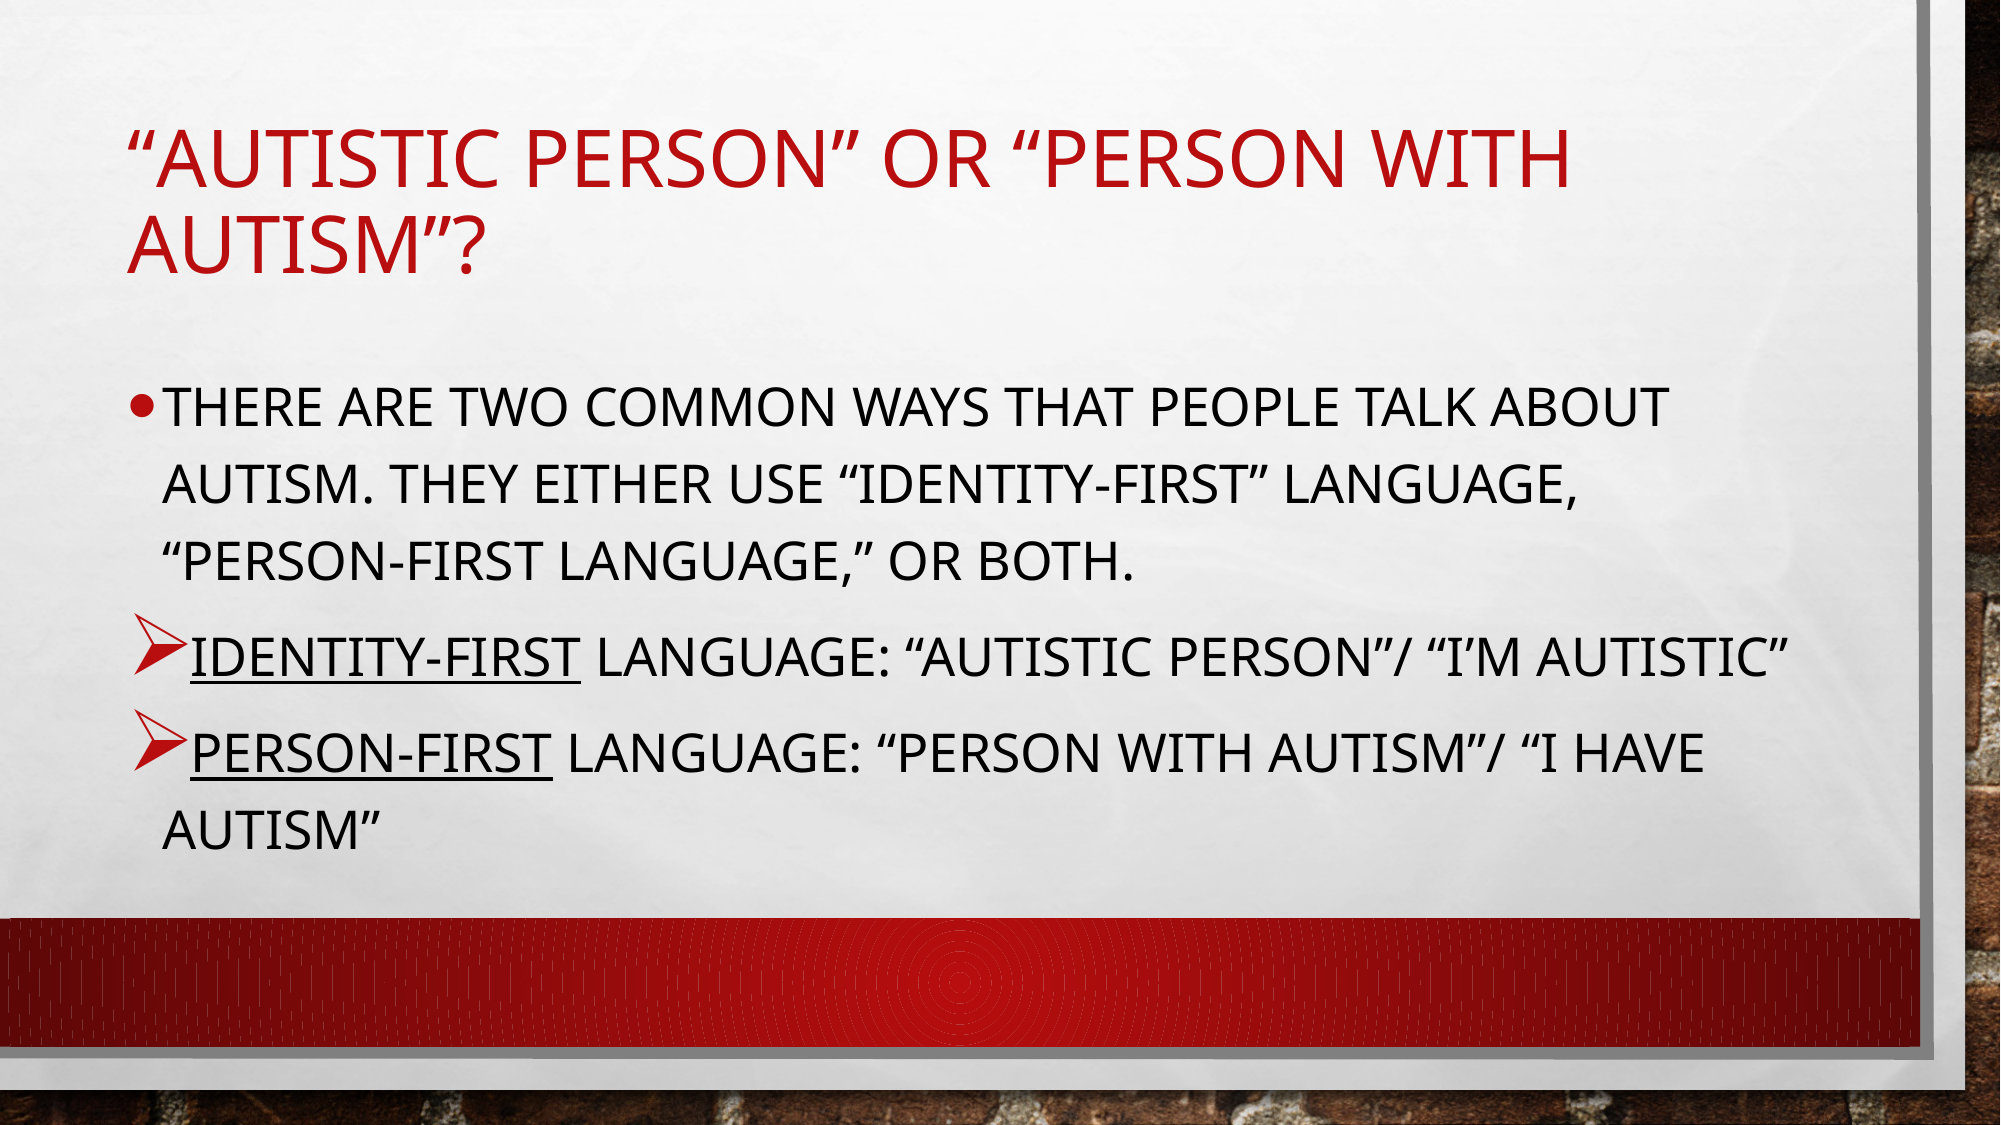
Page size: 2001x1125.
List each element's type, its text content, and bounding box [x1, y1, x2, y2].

picture [0, 0, 2000, 1125]
title “Autistic person” or “person with autism”? [112, 110, 1818, 300]
list There are two common ways that people talk about autism. They either use “identity-first” language, “Person-First language,” or both. Identity-first language: “Autistic person”/ “I’m autistic” Person-first Language: “Person with autism”/ “I have autism” [112, 338, 1818, 882]
